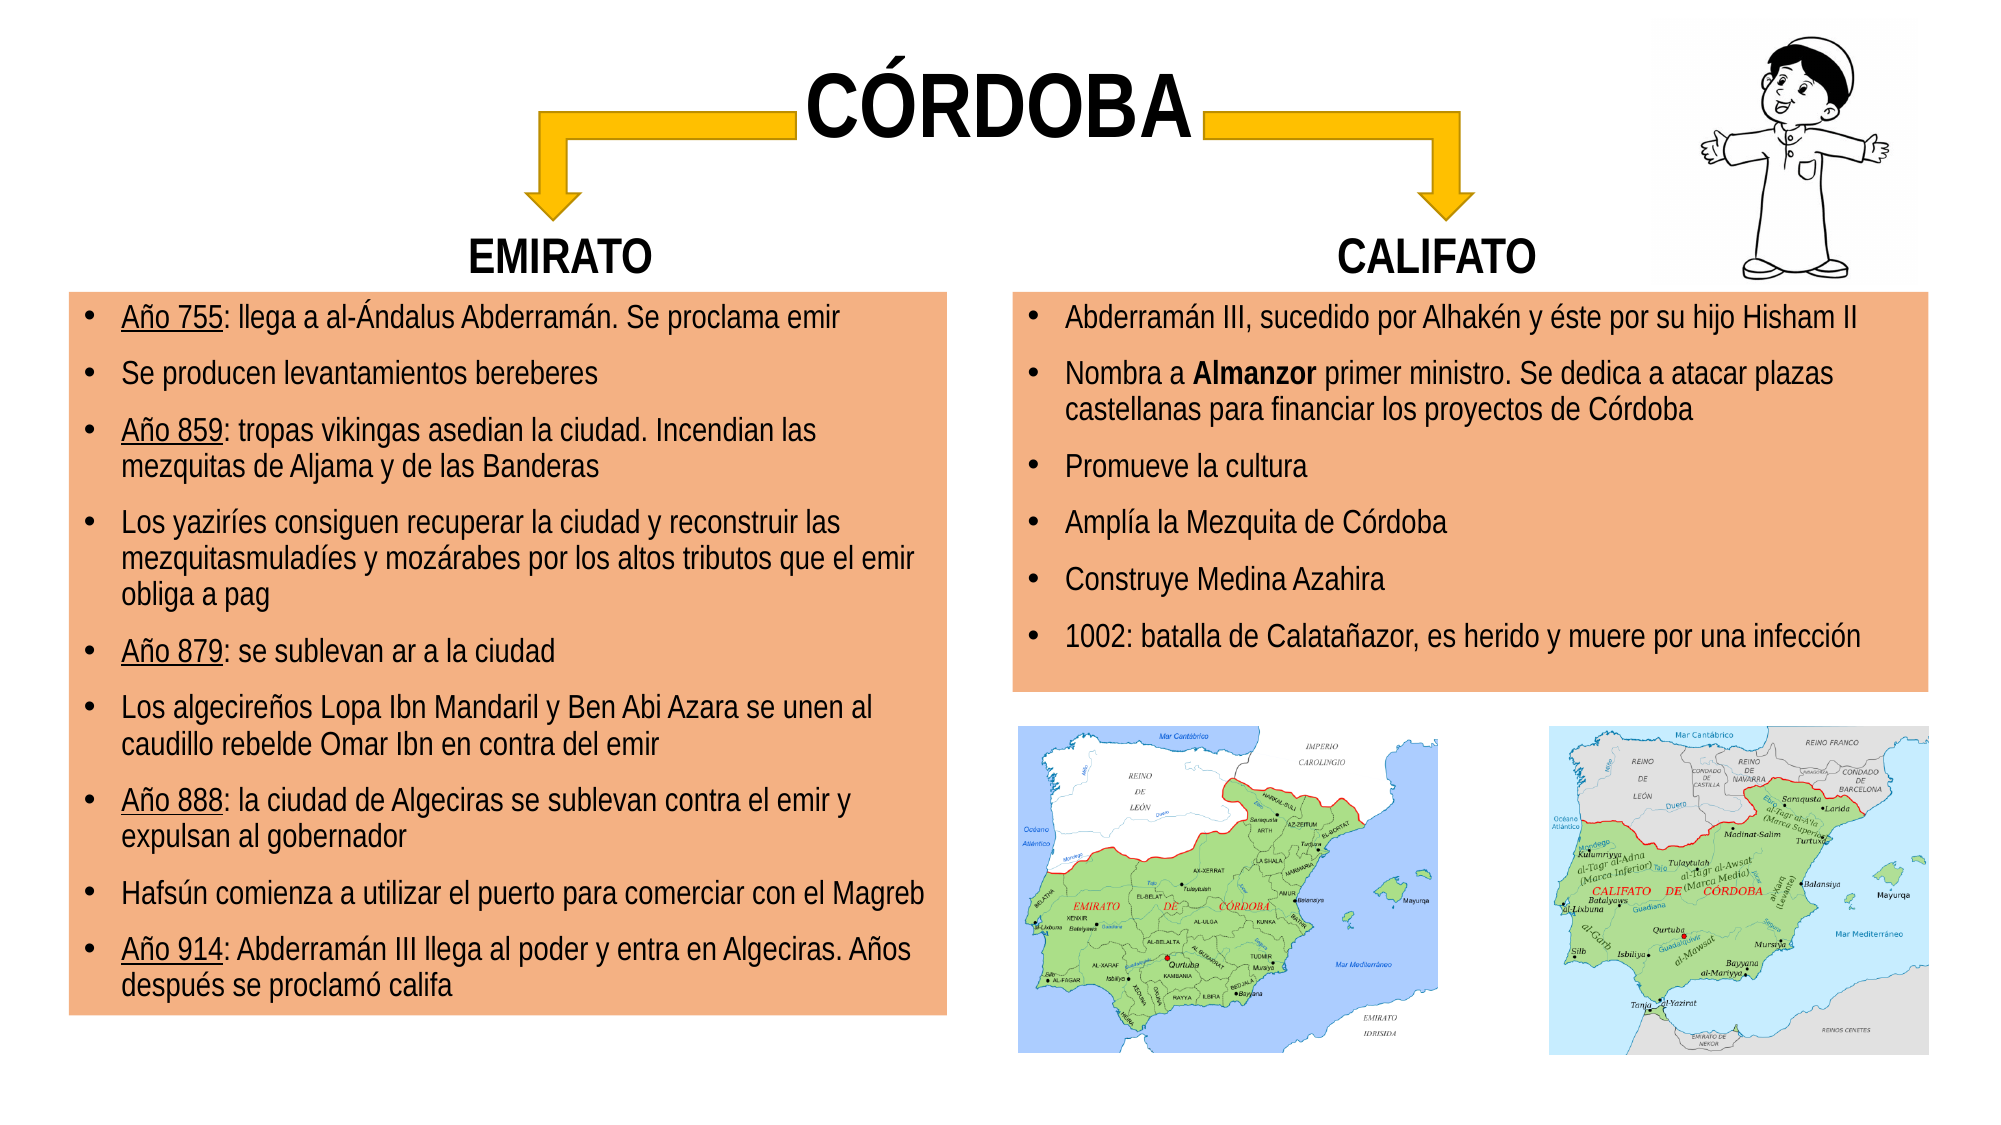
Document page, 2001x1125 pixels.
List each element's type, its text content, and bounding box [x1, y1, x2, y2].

picture [1651, 18, 1918, 285]
text_box [1202, 111, 1476, 222]
picture [1549, 726, 1929, 1055]
list CALIFATO [1012, 172, 1863, 291]
list Abderramán III, sucedido por Alhakén y éste por su hijo Hisham II Nombra a Almanzor primer ministro. Se dedica a atacar plazas castellanas para financiar los proyectos de Córdoba Promueve la cultura Amplía la Mezquita de Córdoba Construye Medina Azahira 1002: batalla de Calatañazor, es herido y muere por una infección [1012, 291, 1929, 692]
picture [1018, 726, 1438, 1053]
list EMIRATO [137, 155, 984, 292]
text_box [523, 111, 797, 222]
title CÓRDOBA [622, 24, 1377, 191]
list Año 755: llega a al-Ándalus Abderramán. Se proclama emir Se producen levantamientos bereberes Año 859: tropas vikingas asedian la ciudad. Incendian las mezquitas de Aljama y de las Banderas Los yaziríes consiguen recuperar la ciudad y reconstruir las mezquitasmuladíes y mozárabes por los altos tributos que el emir obliga a pag Año 879: se sublevan ar a la ciudad Los algecireños Lopa Ibn Mandaril y Ben Abi Azara se unen al caudillo rebelde Omar Ibn en contra del emir Año 888: la ciudad de Algeciras se sublevan contra el emir y expulsan al gobernador Hafsún comienza a utilizar el puerto para comerciar con el Magreb Año 914: Abderramán III llega al poder y entra en Algeciras. Años después se proclamó califa [68, 291, 947, 1016]
